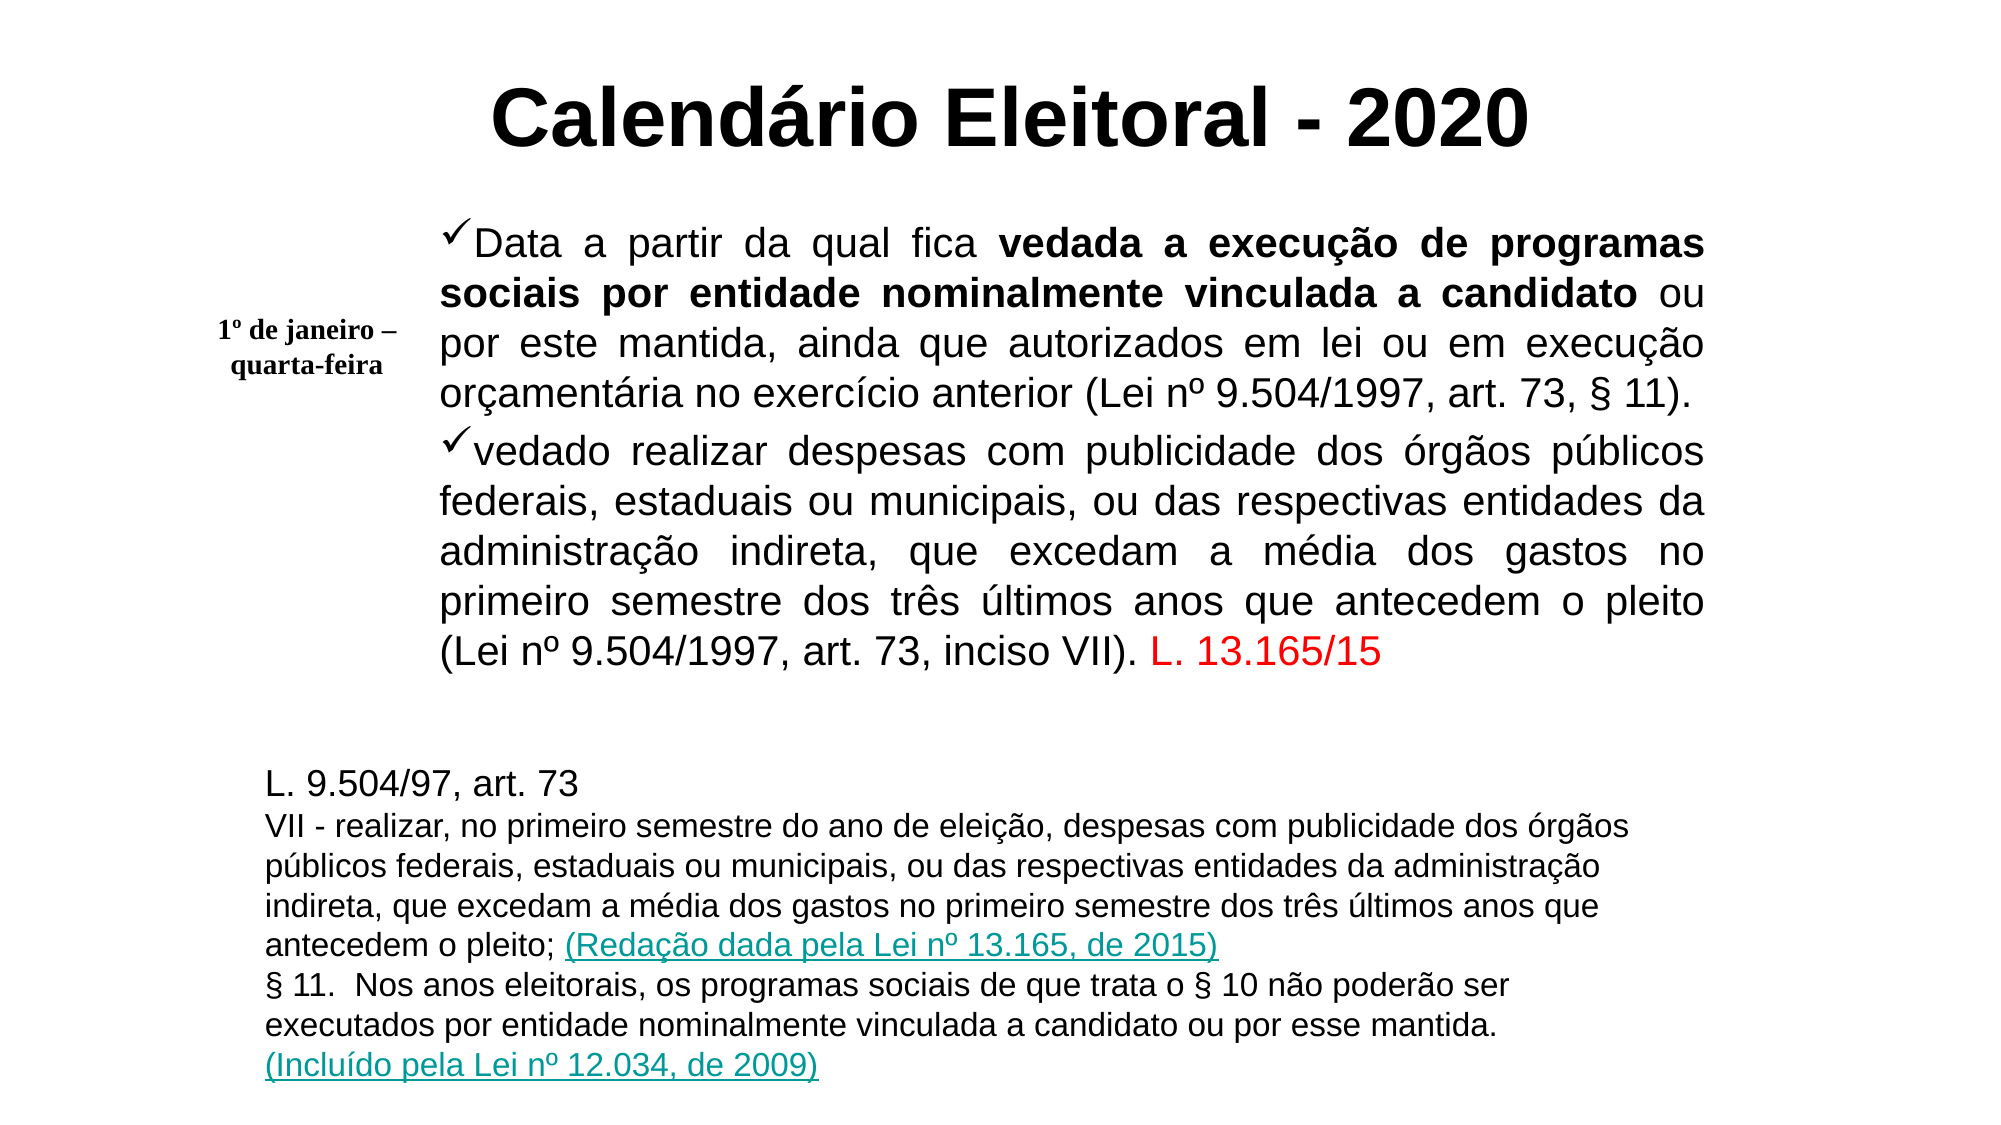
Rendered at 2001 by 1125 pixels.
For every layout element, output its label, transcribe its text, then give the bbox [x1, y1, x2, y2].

subtitle Data a partir da qual fica vedada a execução de programas sociais por entidade nominalmente vinculada a candidato ou por este mantida, ainda que autorizados em lei ou em execução orçamentária no exercício anterior (Lei nº 9.504/1997, art. 73, § 11). vedado realizar despesas com publicidade dos órgãos públicos federais, estaduais ou municipais, ou das respectivas entidades da administração indireta, que excedam a média dos gastos no primeiro semestre dos três últimos anos que antecedem o pleito (Lei nº 9.504/1997, art. 73, inciso VII). L. 13.165/15 [424, 208, 1721, 752]
text_box L. 9.504/97, art. 73 VII - realizar, no primeiro semestre do ano de eleição, despesas com publicidade dos órgãos públicos federais, estaduais ou municipais, ou das respectivas entidades da administração indireta, que excedam a média dos gastos no primeiro semestre dos três últimos anos que antecedem o pleito; (Redação dada pela Lei nº 13.165, de 2015) § 11. Nos anos eleitorais, os programas sociais de que trata o § 10 não poderão ser executados por entidade nominalmente vinculada a candidato ou por esse mantida. (Incluído pela Lei nº 12.034, de 2009) [249, 751, 1697, 1091]
text_box 1º de janeiro – quarta-feira [171, 303, 443, 438]
title Calendário Eleitoral - 2020 [373, 19, 1649, 207]
